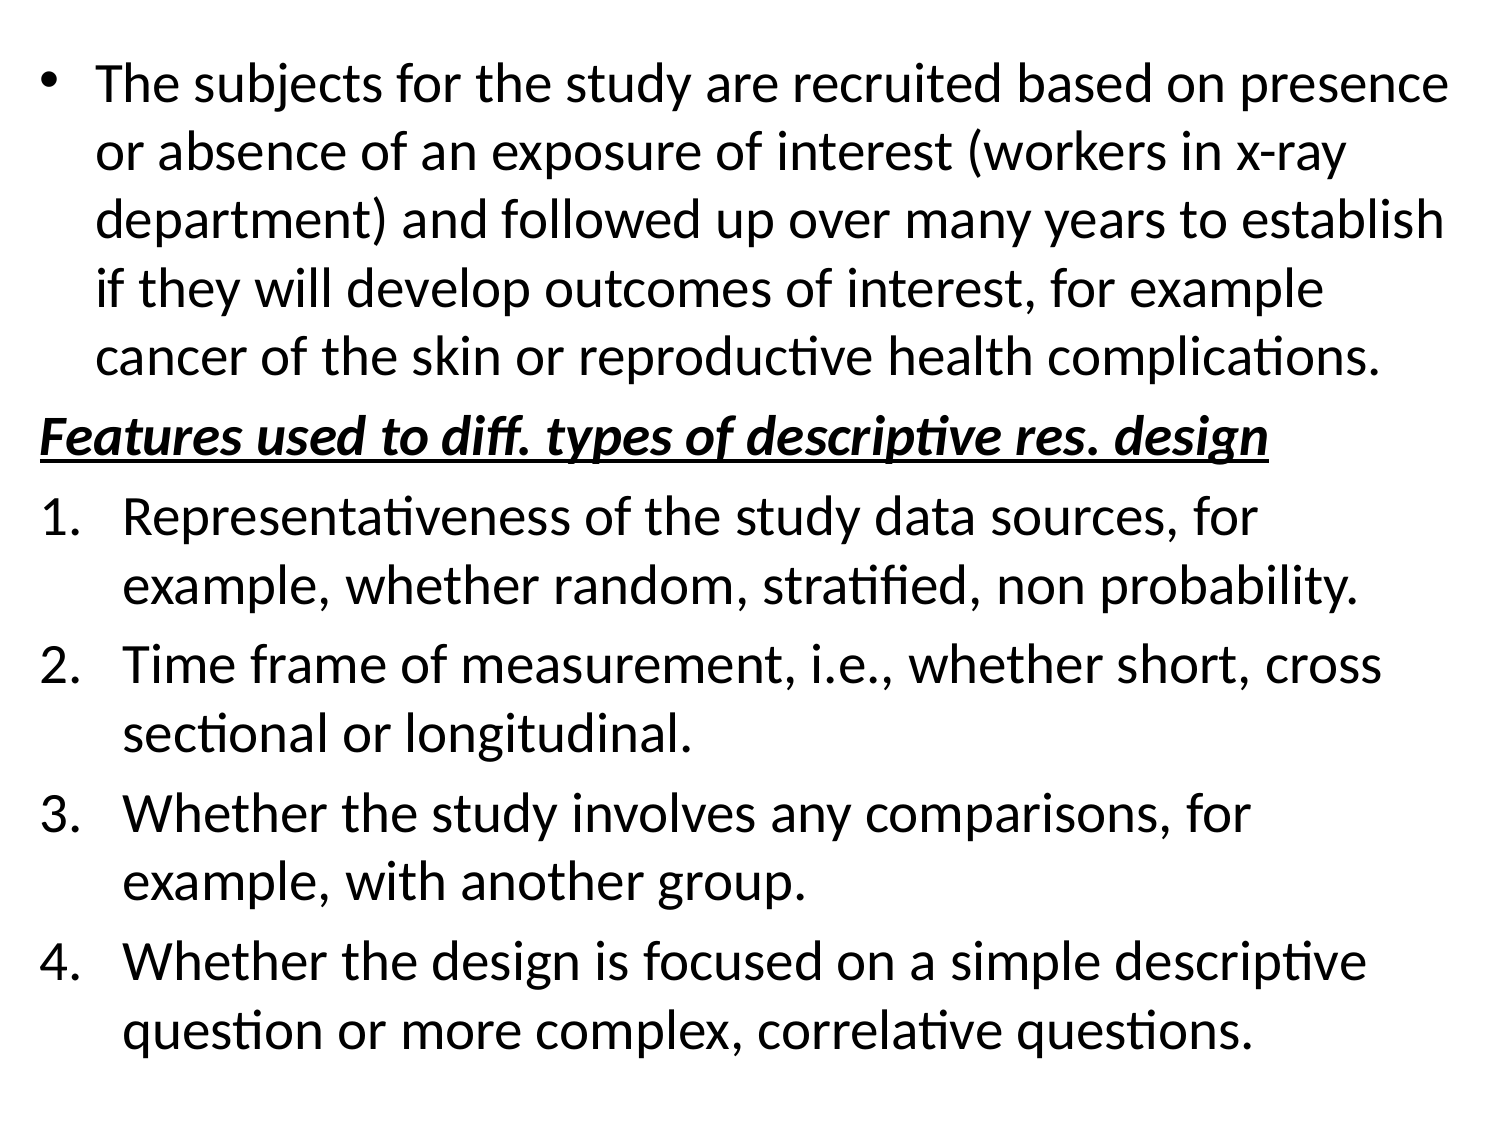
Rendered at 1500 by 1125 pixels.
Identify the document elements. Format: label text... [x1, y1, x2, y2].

list The subjects for the study are recruited based on presence or absence of an exposure of interest (workers in x-ray department) and followed up over many years to establish if they will develop outcomes of interest, for example cancer of the skin or reproductive health complications. Features used to diff. types of descriptive res. design Representativeness of the study data sources, for example, whether random, stratified, non probability. Time frame of measurement, i.e., whether short, cross sectional or longitudinal. Whether the study involves any comparisons, for example, with another group. Whether the design is focused on a simple descriptive question or more complex, correlative questions. [24, 37, 1476, 1125]
